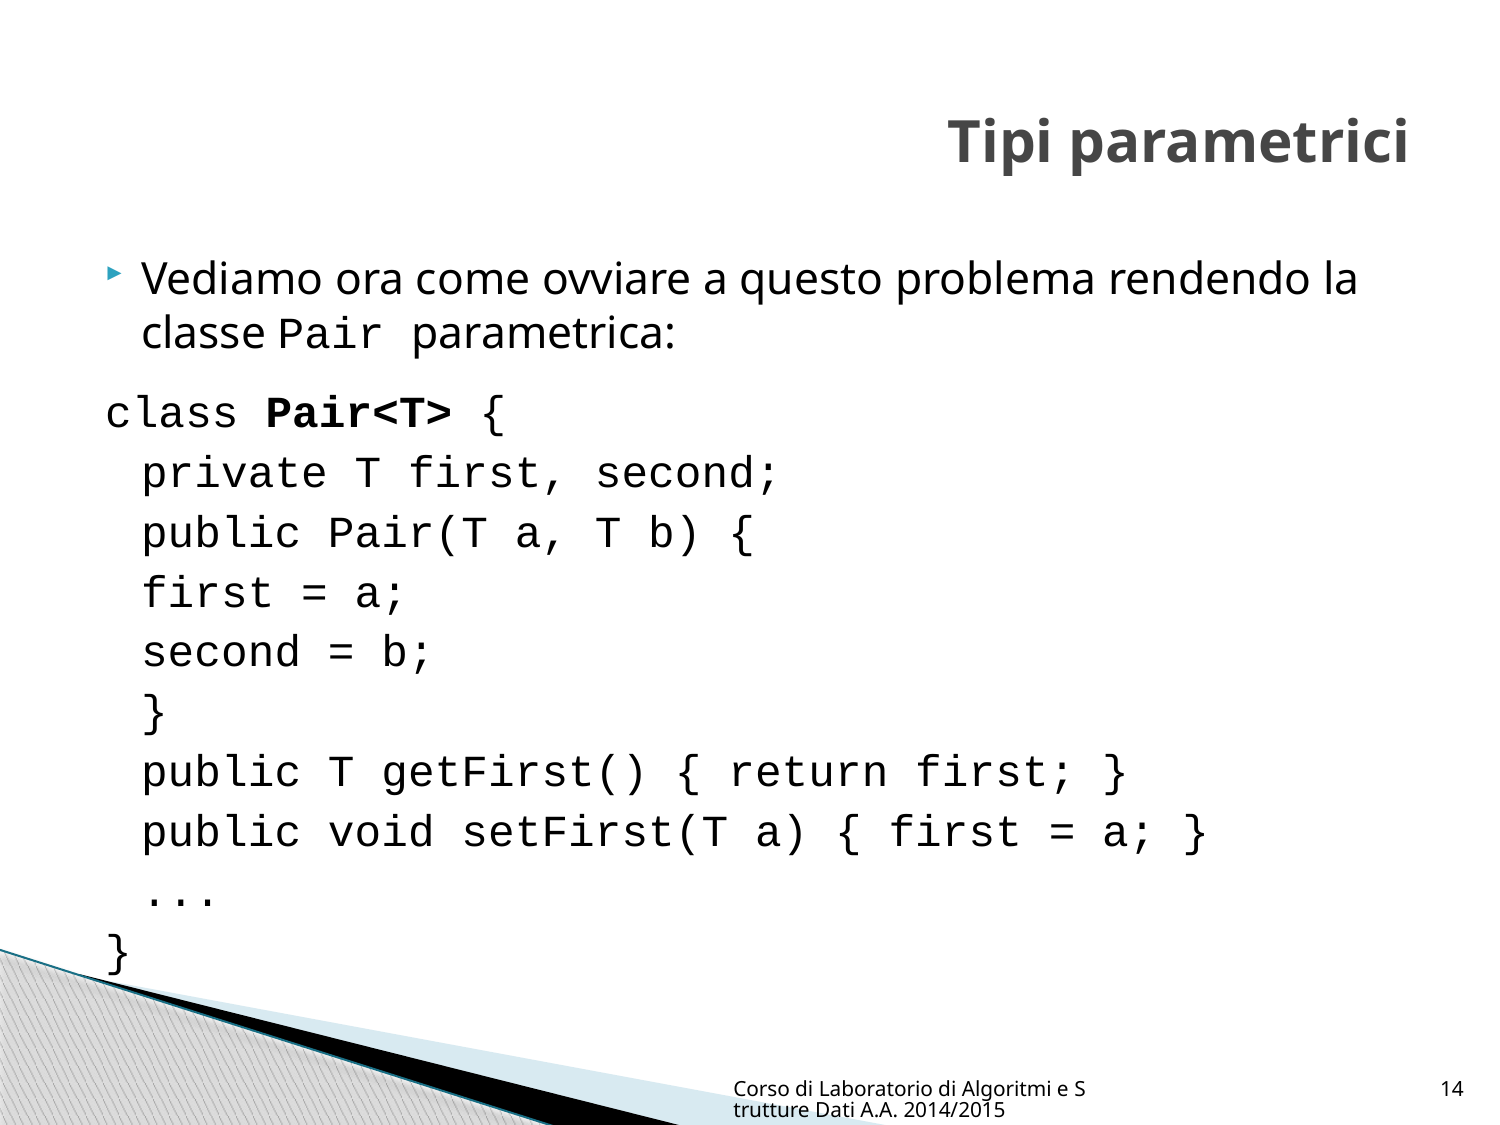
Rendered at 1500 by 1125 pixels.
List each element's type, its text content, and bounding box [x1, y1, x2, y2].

list Vediamo ora come ovviare a questo problema rendendo la classe Pair parametrica: class Pair<T> { private T first, second; public Pair(T a, T b) { first = a; second = b; } public T getFirst() { return first; } public void setFirst(T a) { first = a; } ... } [75, 243, 1425, 986]
footer Corso di Laboratorio di Algoritmi e Strutture Dati A.A. 2014/2015 [718, 1051, 1105, 1112]
title Tipi parametrici [75, 45, 1425, 233]
slide_number 14 [1418, 1051, 1479, 1112]
